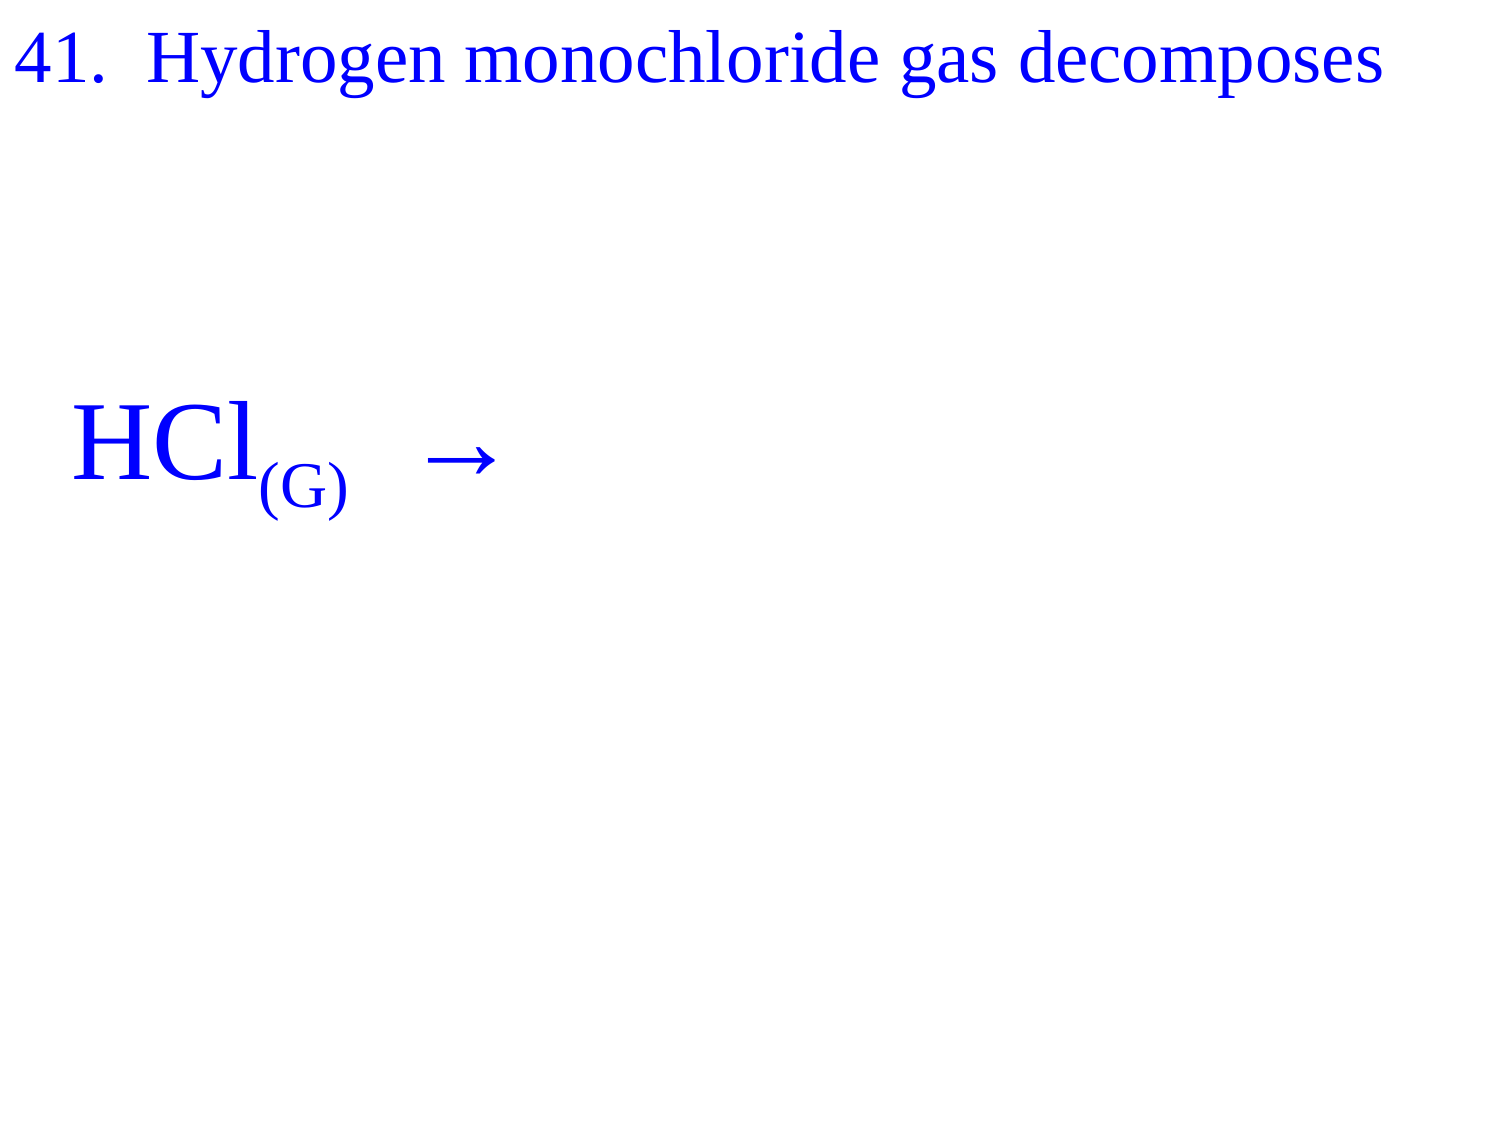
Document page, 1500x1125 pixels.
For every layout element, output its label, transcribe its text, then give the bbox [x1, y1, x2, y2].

text_box 41. Hydrogen monochloride gas decomposes HCl(G) → [0, 0, 1500, 529]
